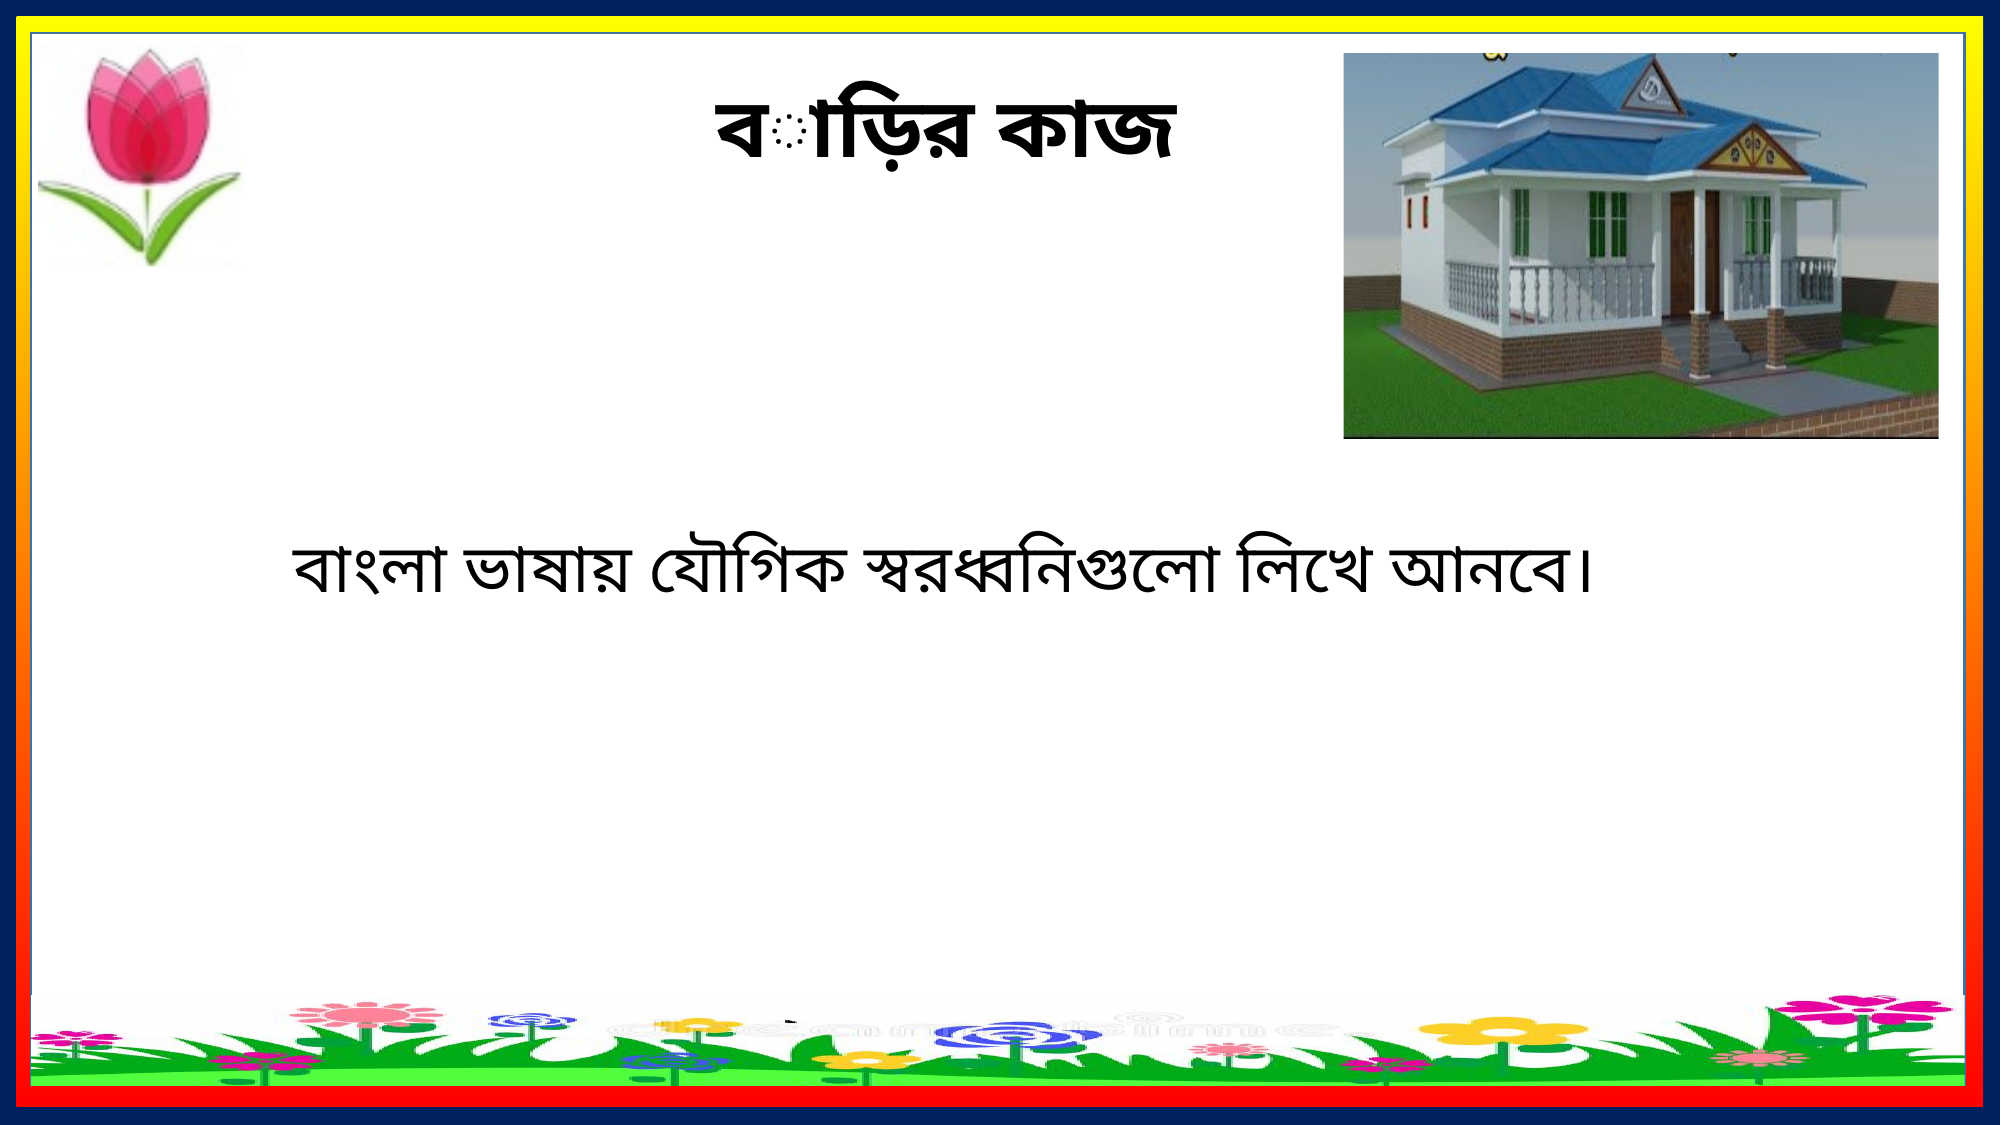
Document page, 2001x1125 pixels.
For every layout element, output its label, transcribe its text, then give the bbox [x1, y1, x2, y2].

picture [1343, 53, 1939, 439]
picture [37, 44, 244, 267]
text_box বাংলা ভাষায় যৌগিক স্বরধ্বনিগুলো লিখে আনবে। [89, 518, 1939, 614]
text_box বাড়ির কাজ [350, 66, 1343, 182]
picture [31, 995, 1965, 1086]
